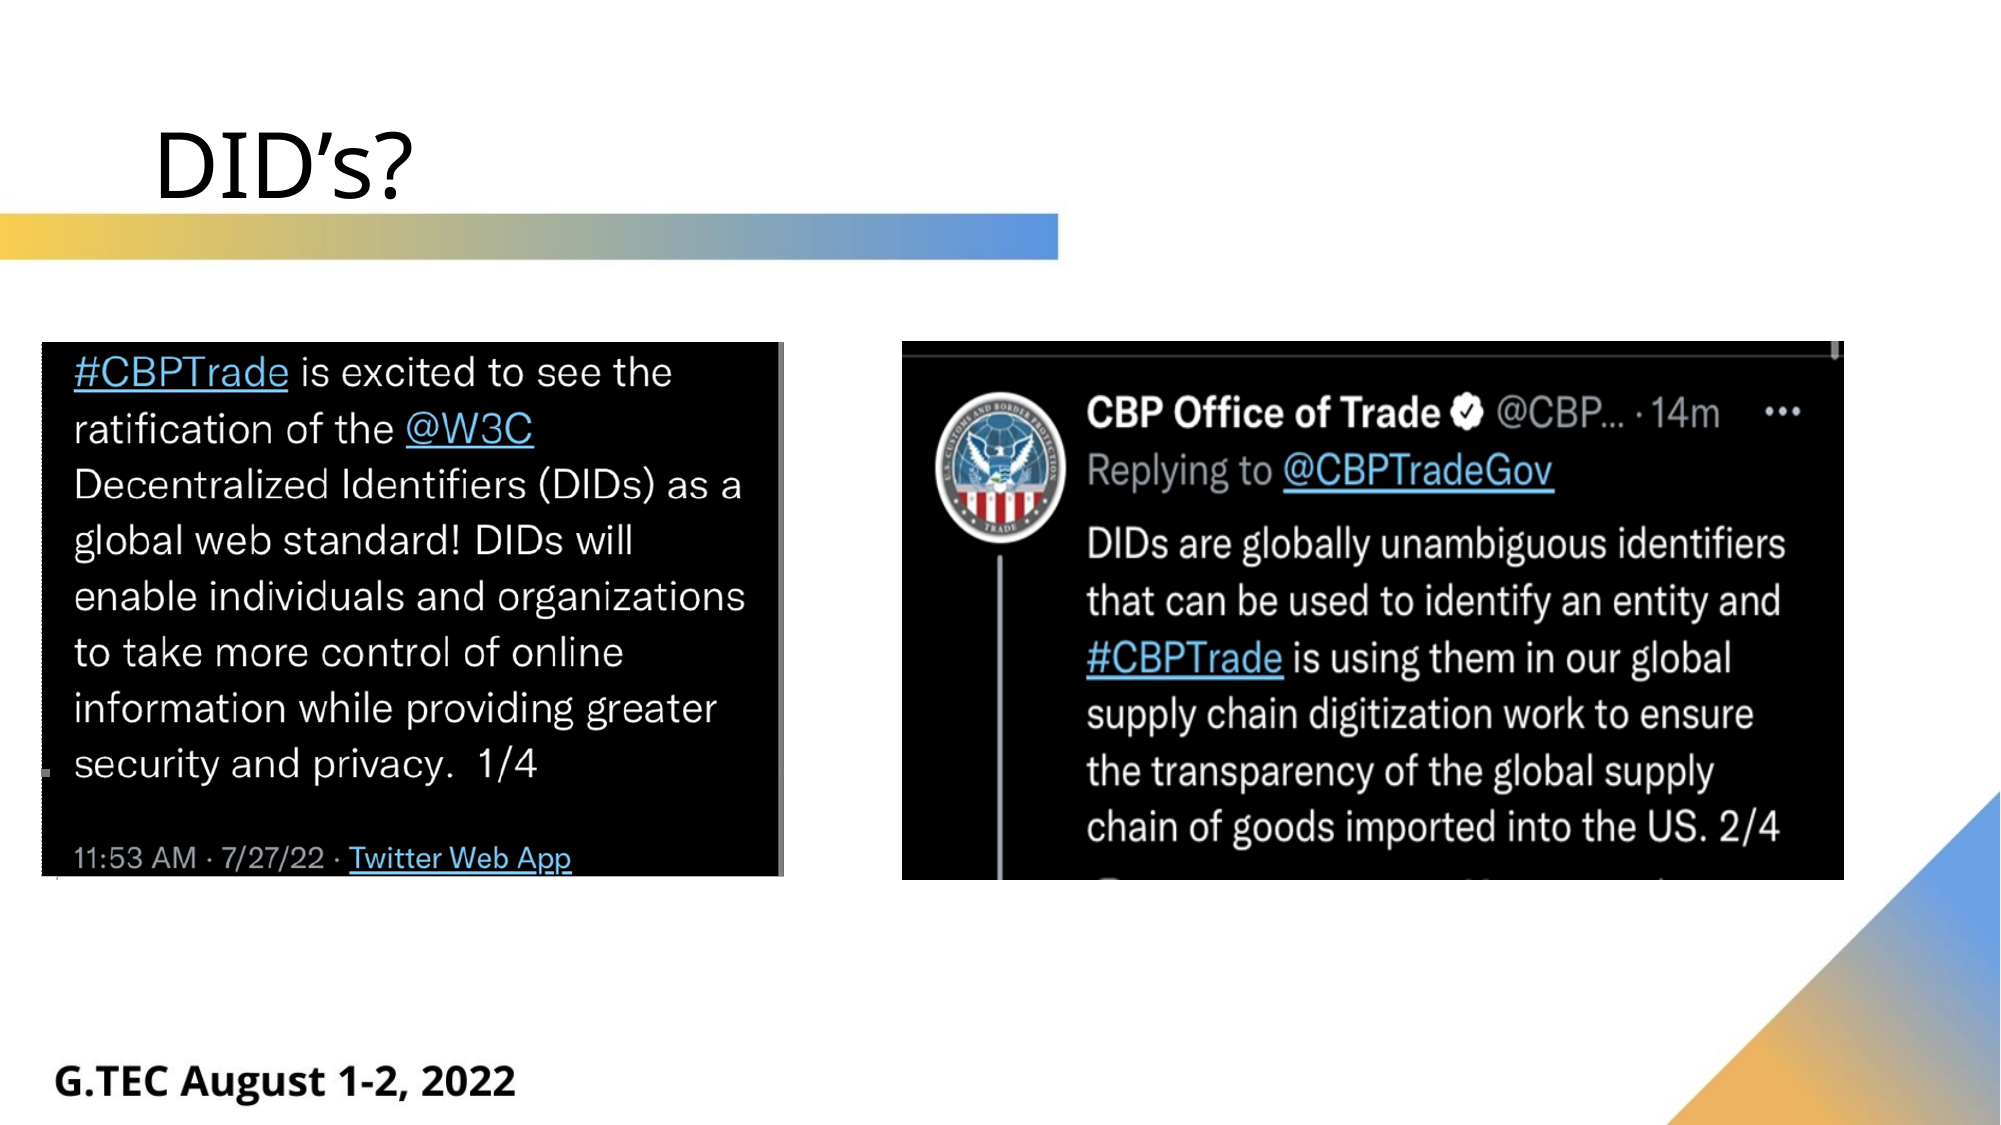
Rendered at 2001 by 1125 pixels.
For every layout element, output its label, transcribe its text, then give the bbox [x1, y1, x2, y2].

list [41, 341, 784, 880]
title DID’s? [137, 59, 1863, 278]
picture [0, 0, 2001, 1125]
